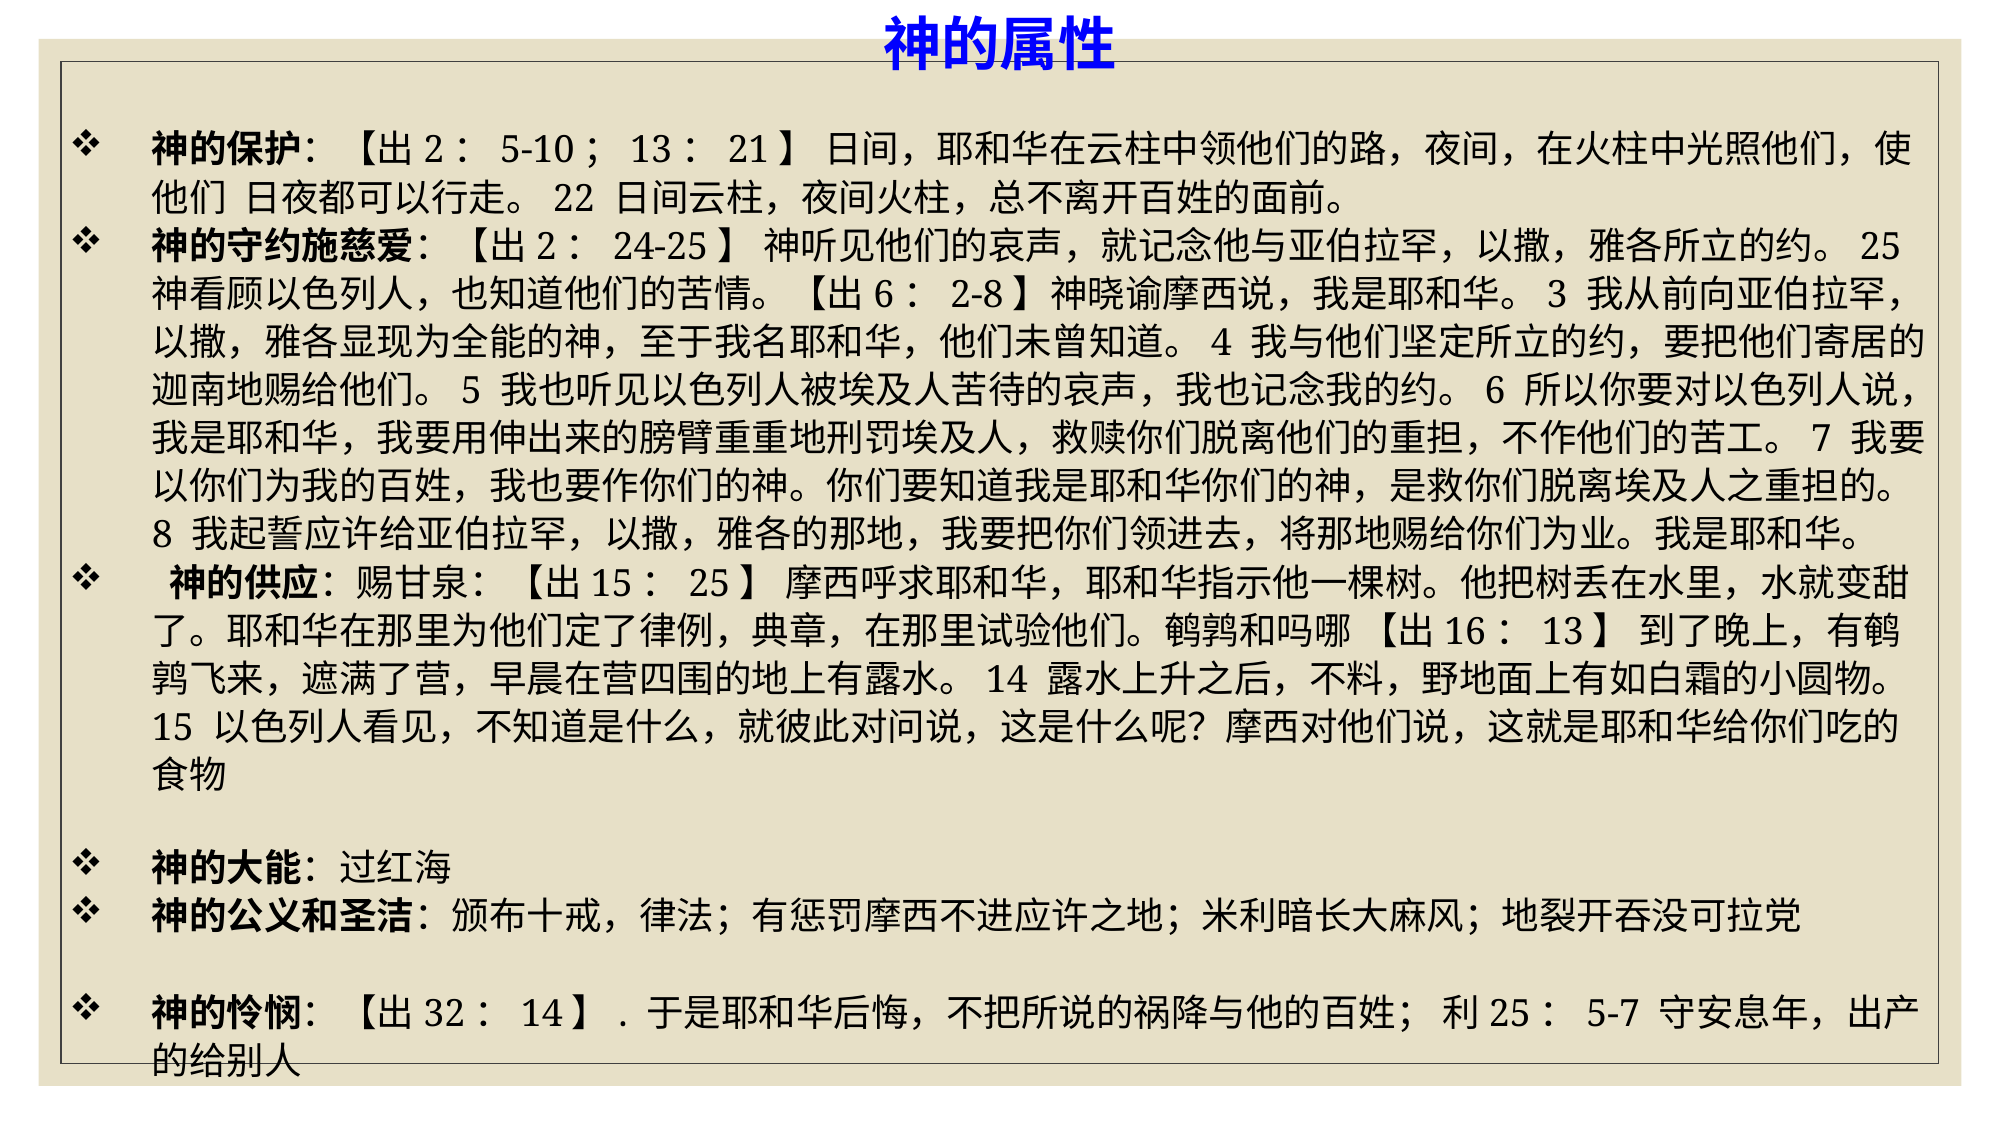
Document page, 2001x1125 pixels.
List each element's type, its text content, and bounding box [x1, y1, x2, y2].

text_box 神的属性 神的保护：【出2：5-10；13：21】 日间，耶和华在云柱中领他们的路，夜间，在火柱中光照他们，使他们 日夜都可以行走。22 日间云柱，夜间火柱，总不离开百姓的面前。 神的守约施慈爱：【出2：24-25】 神听见他们的哀声，就记念他与亚伯拉罕，以撒，雅各所立的约。25 神看顾以色列人，也知道他们的苦情。【出6：2-8】神晓谕摩西说，我是耶和华。3 我从前向亚伯拉罕，以撒，雅各显现为全能的神，至于我名耶和华，他们未曾知道。4 我与他们坚定所立的约，要把他们寄居的迦南地赐给他们。5 我也听见以色列人被埃及人苦待的哀声，我也记念我的约。6 所以你要对以色列人说，我是耶和华，我要用伸出来的膀臂重重地刑罚埃及人，救赎你们脱离他们的重担，不作他们的苦工。7 我要以你们为我的百姓，我也要作你们的神。你们要知道我是耶和华你们的神，是救你们脱离埃及人之重担的。8 我起誓应许给亚伯拉罕，以撒，雅各的那地，我要把你们领进去，将那地赐给你们为业。我是耶和华。 神的供应：赐甘泉：【出15：25】 摩西呼求耶和华，耶和华指示他一棵树。他把树丢在水里，水就变甜了。耶和华在那里为他们定了律例，典章，在那里试验他们。鹌鹑和吗哪 【出16：13】 到了晚上，有鹌鹑飞来，遮满了营，早晨在营四围的地上有露水。14 露水上升之后，不料，野地面上有如白霜的小圆物。15 以色列人看见，不知道是什么，就彼此对问说，这是什么呢？摩西对他们说，这就是耶和华给你们吃的食物 神的大能：过红海 神的公义和圣洁：颁布十戒，律法；有惩罚摩西不进应许之地；米利暗长大麻风；地裂开吞没可拉党 神的怜悯：【出32：14】. 于是耶和华后悔，不把所说的祸降与他的百姓； 利25：5-7 守安息年，出产的给别人 [54, 0, 1946, 1125]
